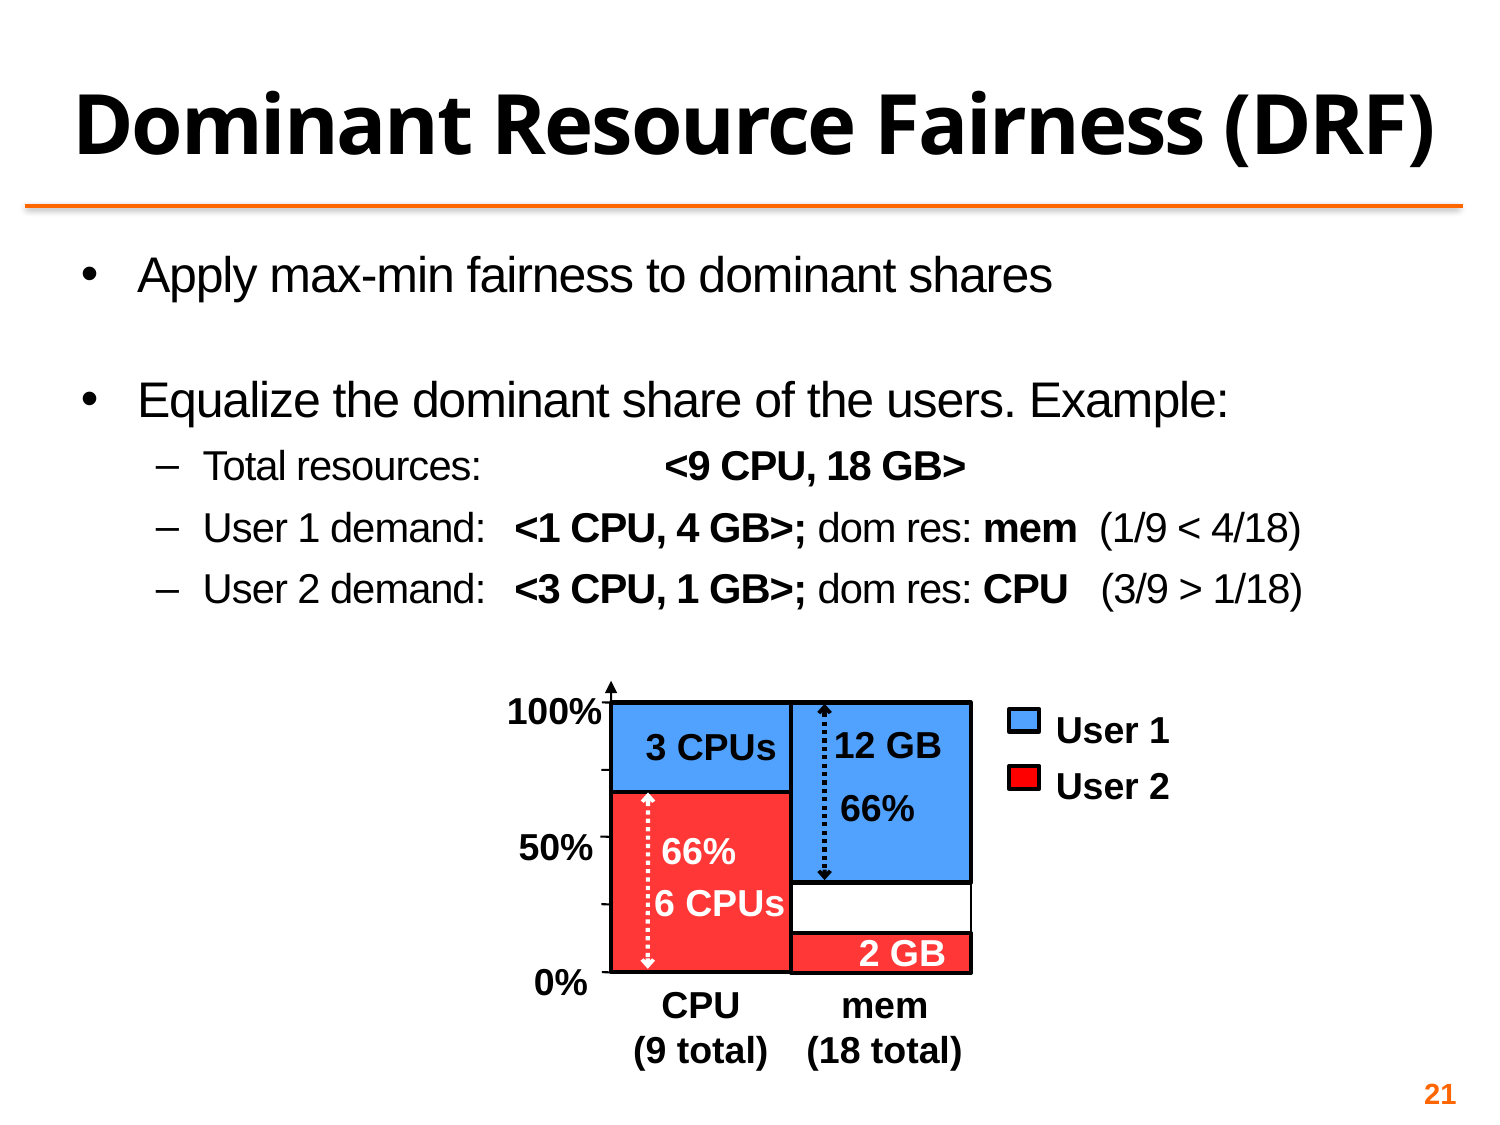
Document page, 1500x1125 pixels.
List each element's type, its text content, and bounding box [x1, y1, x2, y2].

title Dominant Resource Fairness (DRF) [57, 2, 1463, 178]
list Apply max-min fairness to dominant shares Equalize the dominant share of the users. Example: Total resources: <9 CPU, 18 GB> User 1 demand: <1 CPU, 4 GB>; dom res: mem (1/9 < 4/18) User 2 demand: <3 CPU, 1 GB>; dom res: CPU (3/9 > 1/18) [74, 243, 1426, 651]
slide_number 21 [1112, 1074, 1463, 1110]
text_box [488, 679, 1187, 1080]
